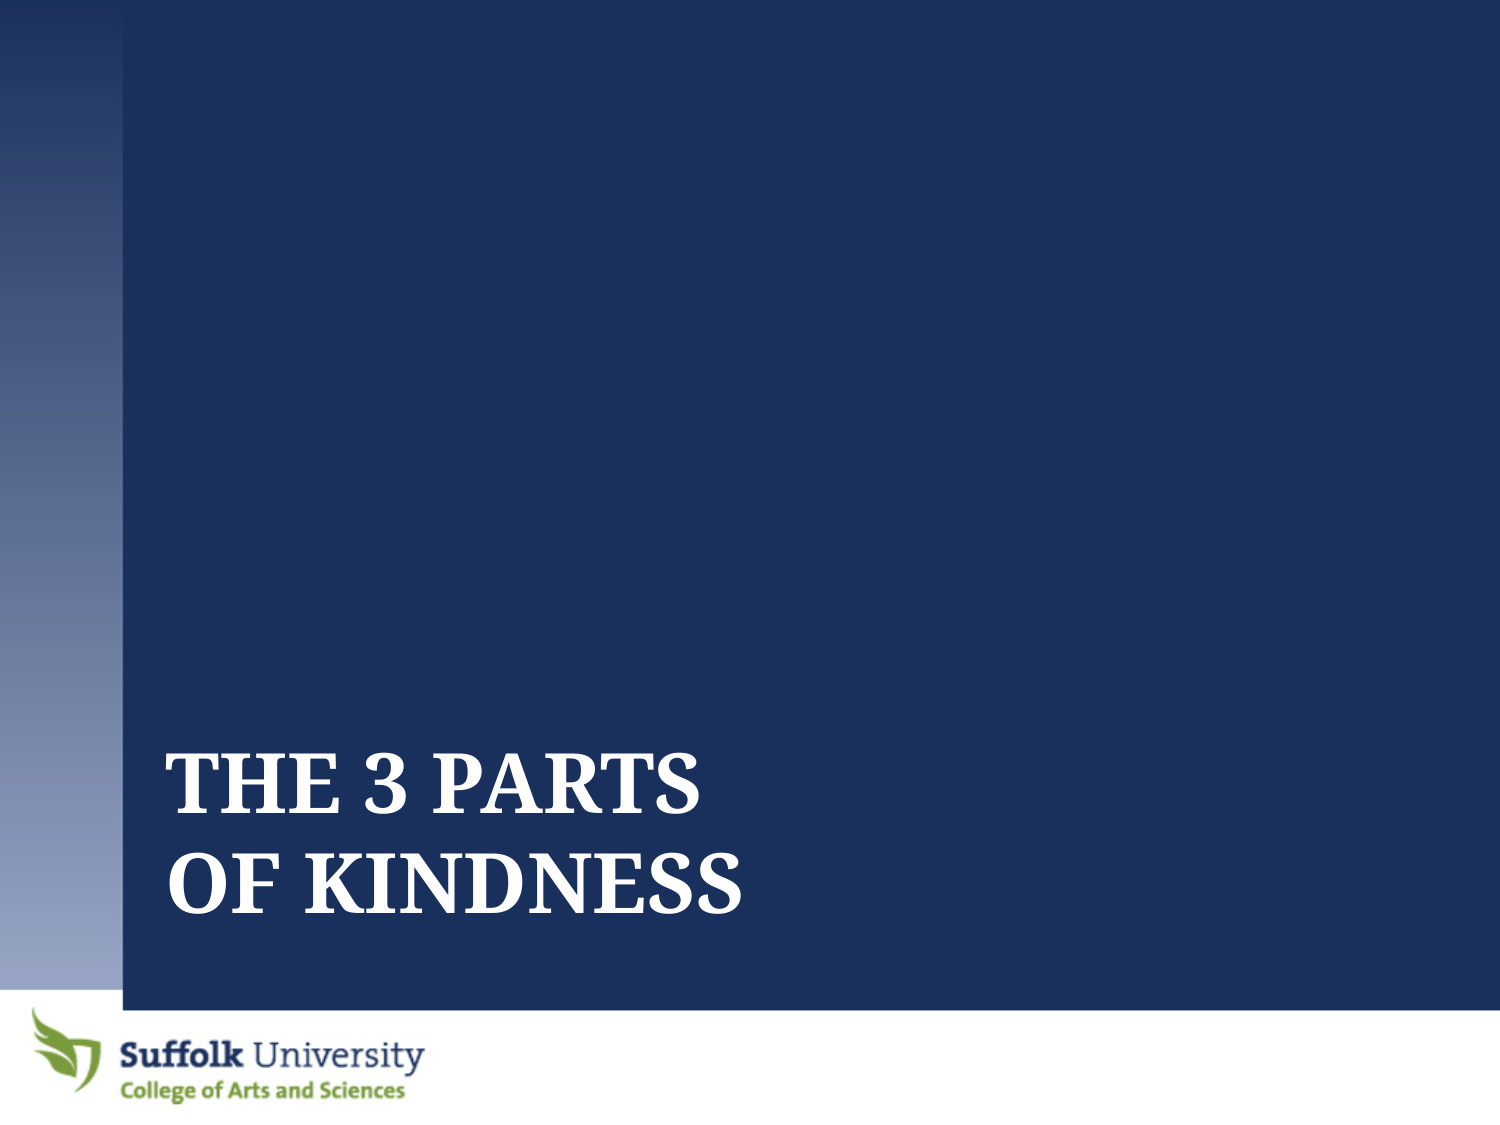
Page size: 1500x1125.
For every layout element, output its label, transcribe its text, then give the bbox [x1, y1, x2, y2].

title The 3 parts of kindness [150, 722, 1425, 947]
picture [0, 0, 1500, 1125]
